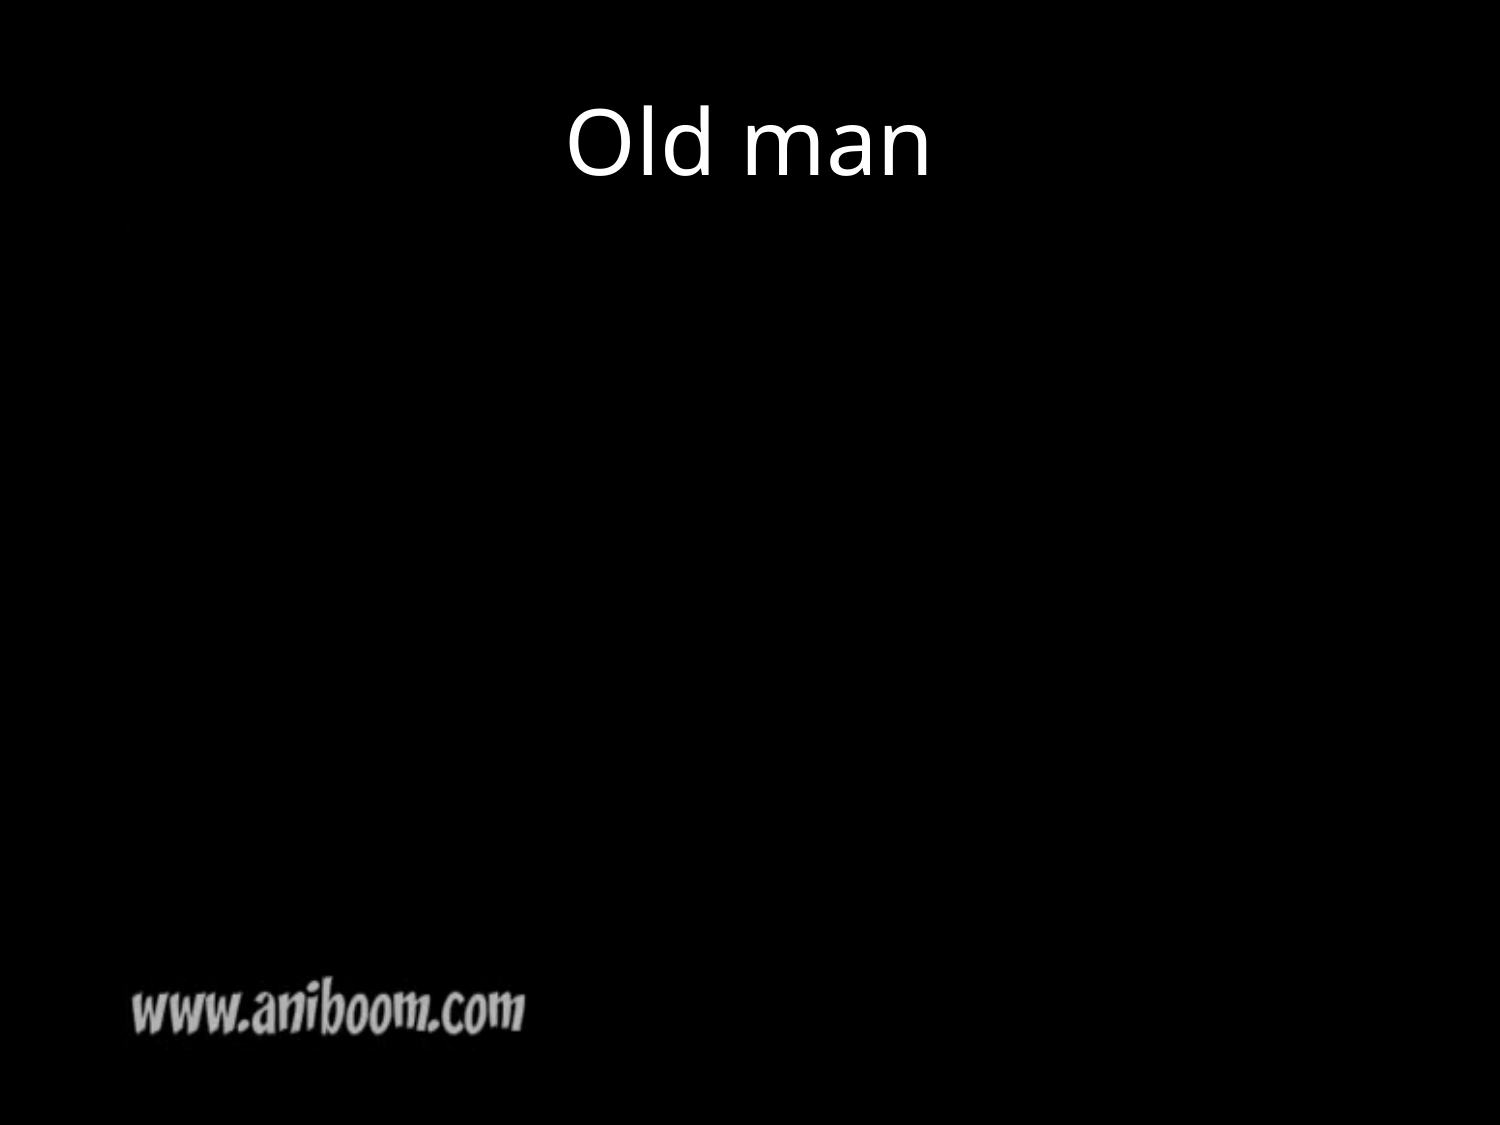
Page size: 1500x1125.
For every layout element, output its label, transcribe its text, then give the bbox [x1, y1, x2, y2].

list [124, 224, 1363, 1051]
title Old man [75, 45, 1425, 233]
